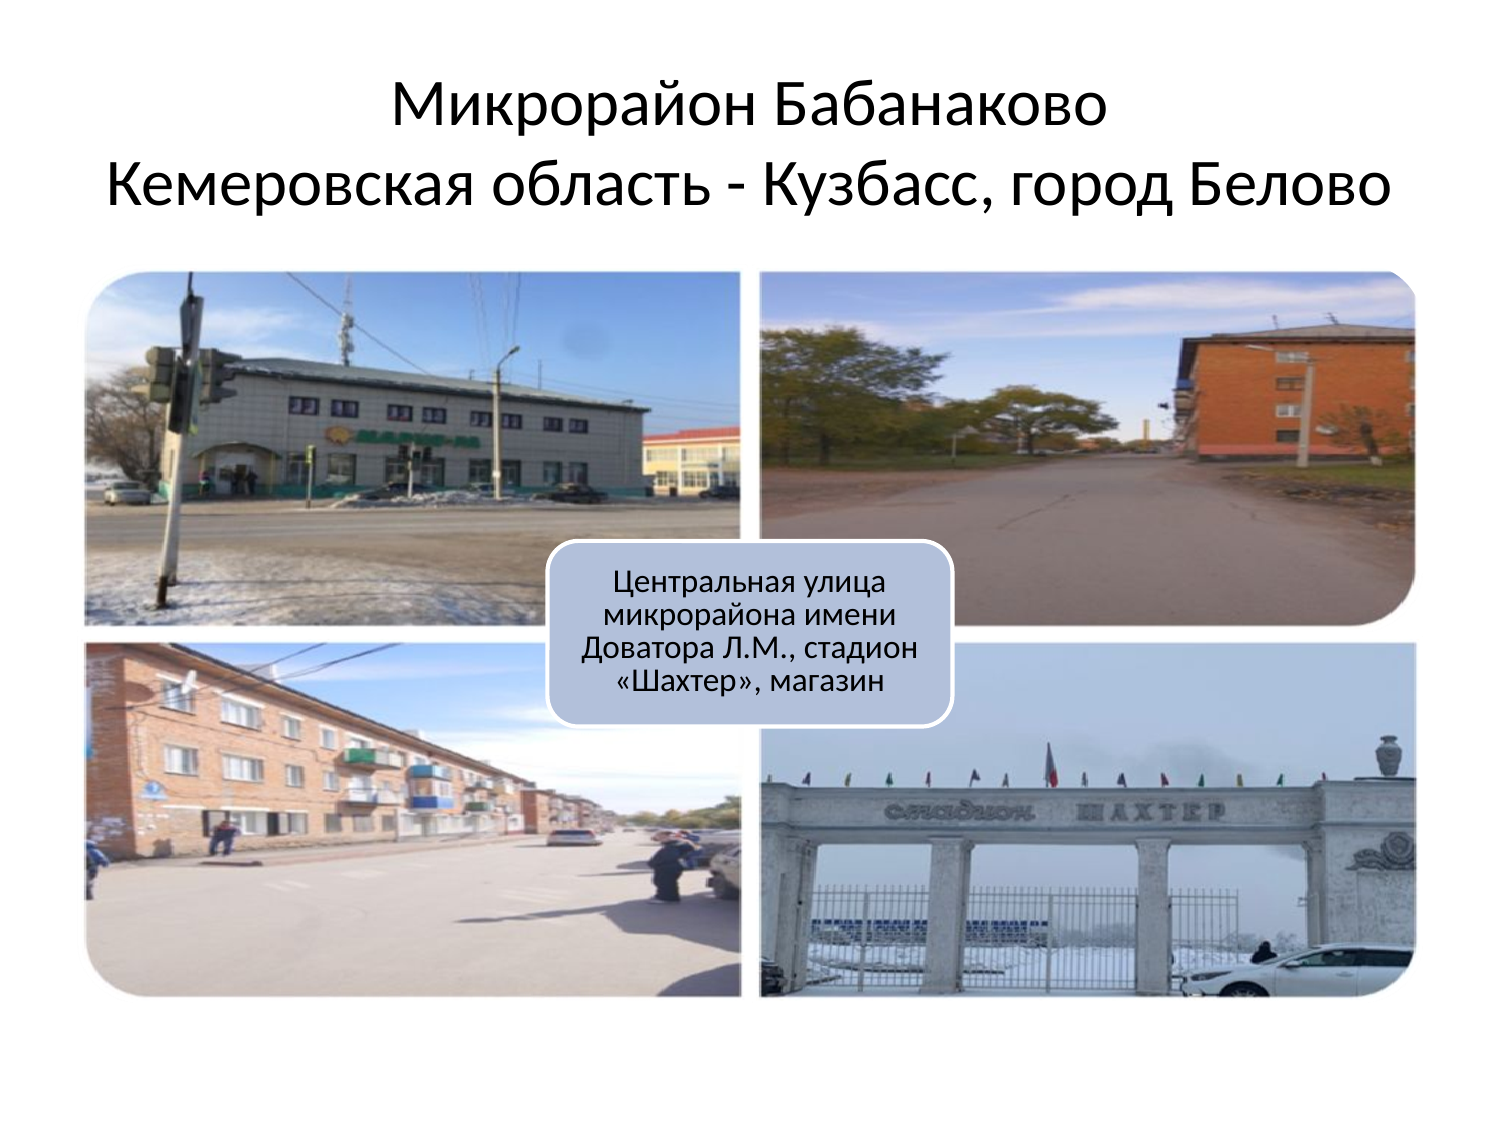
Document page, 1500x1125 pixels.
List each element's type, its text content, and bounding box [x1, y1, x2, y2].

title Микрорайон Бабанаково Кемеровская область - Кузбасс, город Белово [75, 45, 1425, 233]
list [74, 262, 1426, 1006]
